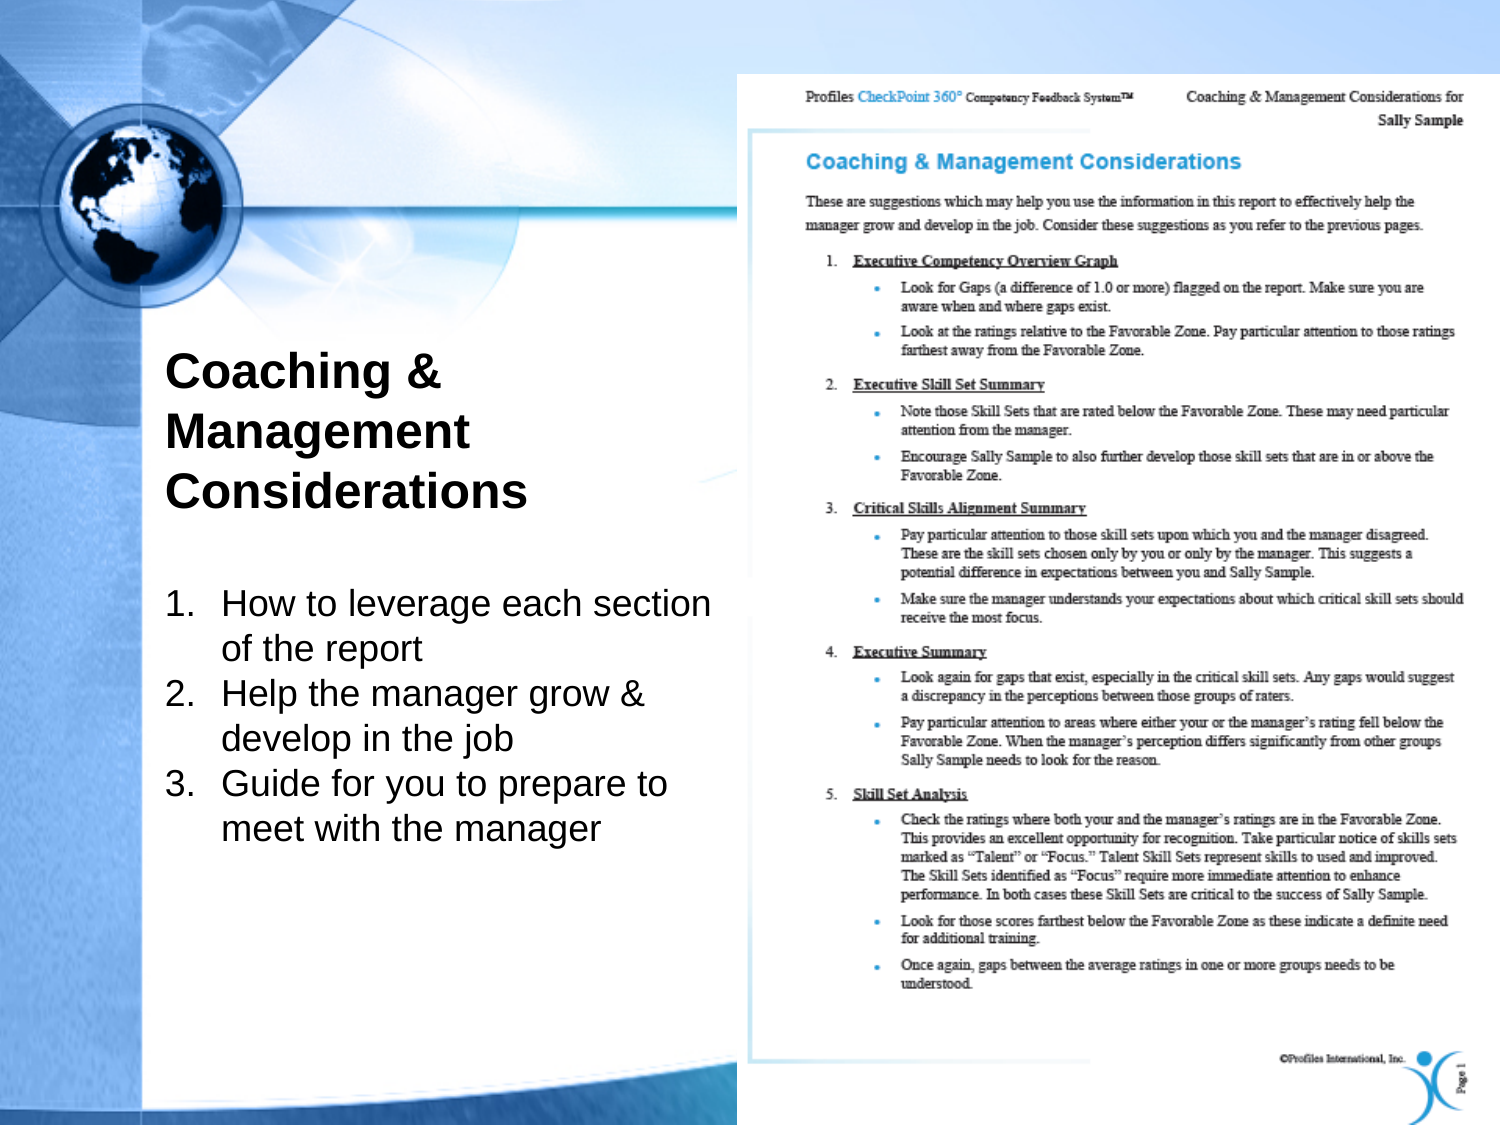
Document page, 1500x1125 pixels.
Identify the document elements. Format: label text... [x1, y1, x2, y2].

picture [0, 0, 1500, 1125]
text_box Coaching & Management Considerations How to leverage each section of the report Help the manager grow & develop in the job Guide for you to prepare to meet with the manager [149, 331, 732, 946]
